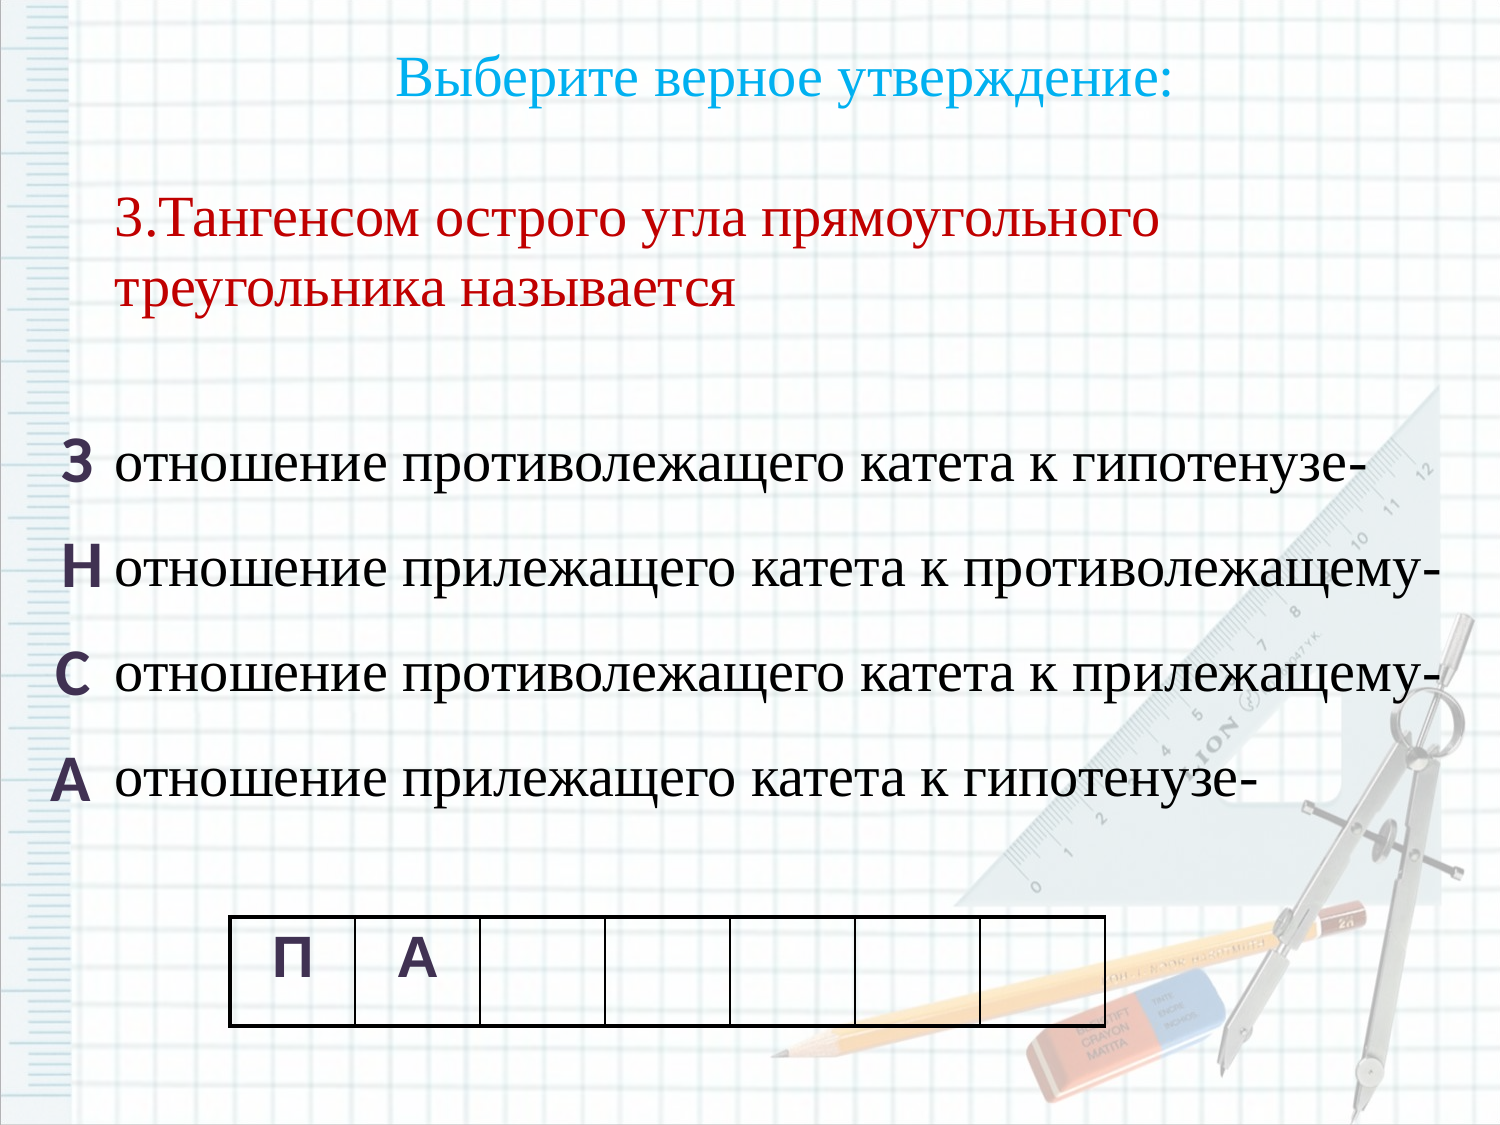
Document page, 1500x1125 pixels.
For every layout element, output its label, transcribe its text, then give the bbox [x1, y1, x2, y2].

table_header [731, 919, 854, 1024]
table_header [981, 919, 1104, 1024]
table_header А [356, 919, 479, 1024]
text_box З [46, 408, 106, 504]
text_box Н [46, 513, 106, 609]
table_header П [232, 919, 354, 1024]
table_header [606, 919, 729, 1024]
text_box Выберите верное утверждение: 3.Тангенсом острого угла прямоугольного треугольника называется -отношение противолежащего катета к гипотенузе -отношение прилежащего катета к противолежащему -отношение противолежащего катета к прилежащему -отношение прилежащего катета к гипотенузе [100, 30, 1471, 1125]
table_header [481, 919, 604, 1024]
table_header [856, 919, 979, 1024]
text_box А [29, 727, 113, 823]
text_box С [41, 621, 101, 717]
